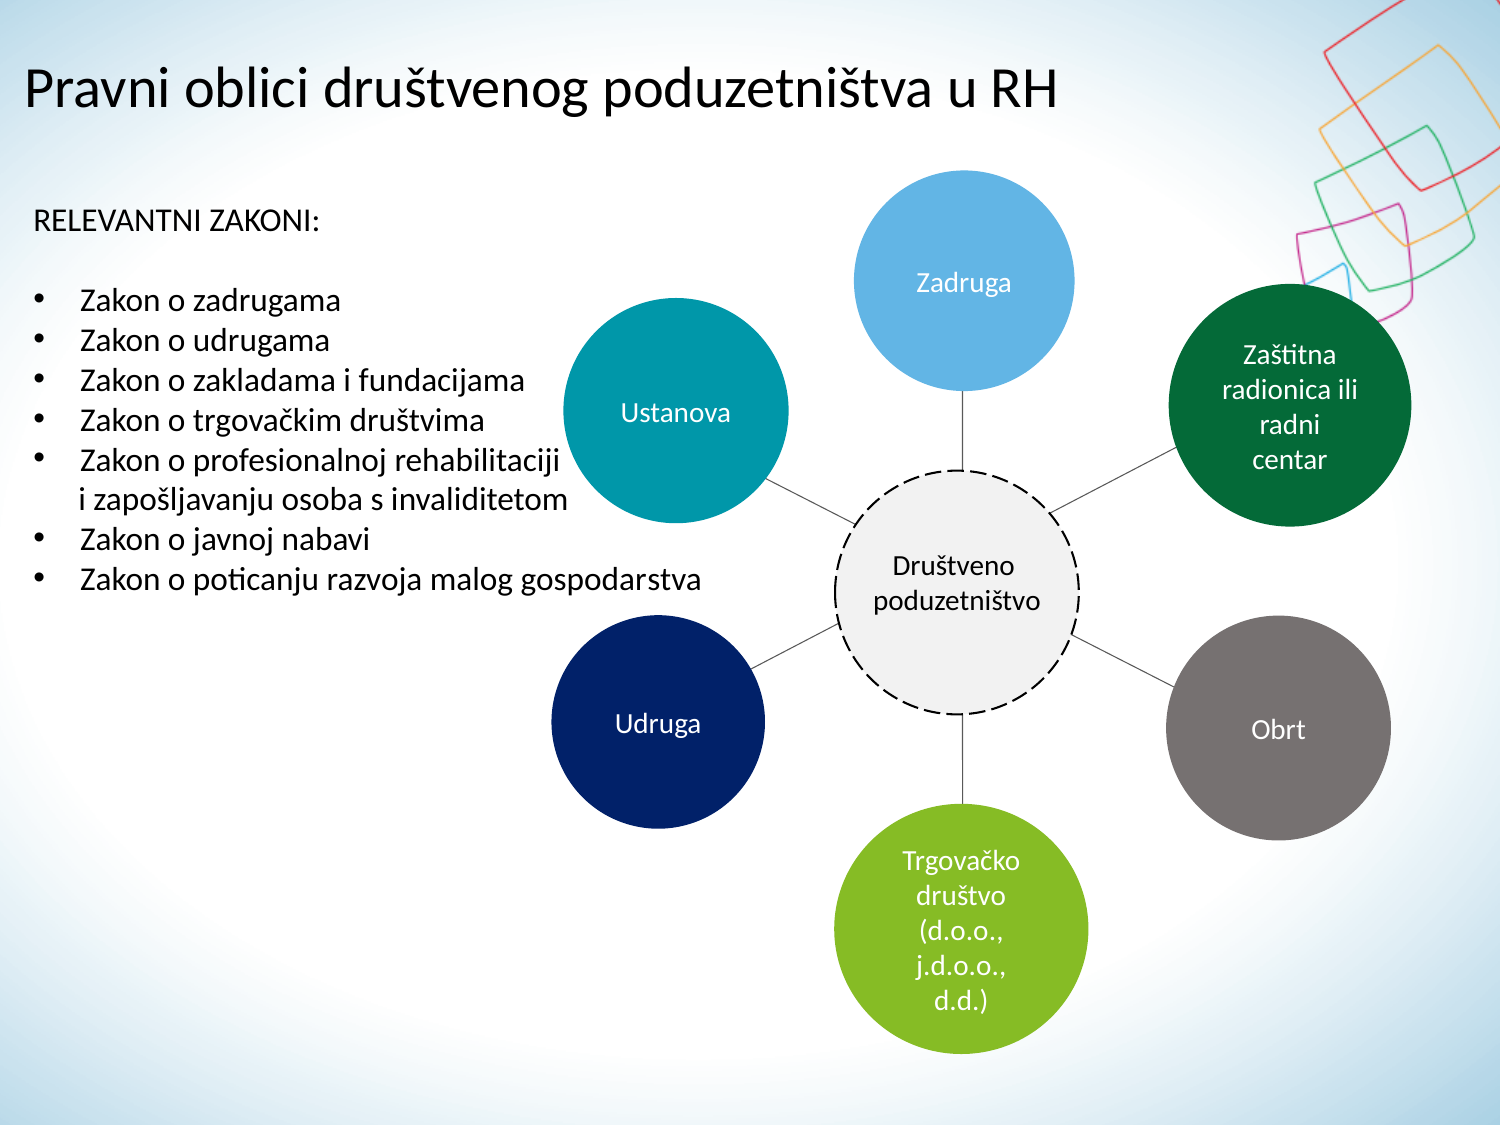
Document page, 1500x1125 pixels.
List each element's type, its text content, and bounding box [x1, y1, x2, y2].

title Pravni oblici društvenog poduzetništva u RH [9, 0, 1480, 171]
text_box [839, 624, 1075, 715]
text_box Društveno poduzetništvo [784, 538, 1130, 624]
text_box Zaštitna radionica ili radni centar [1168, 283, 1412, 527]
text_box Trgovačko društvo (d.o.o., j.d.o.o., d.d.) [834, 803, 1089, 1055]
text_box [847, 470, 1066, 538]
text_box RELEVANTNI ZAKONI: Zakon o zadrugama Zakon o udrugama Zakon o zakladama i fundacijama Zakon o trgovačkim društvima Zakon o profesionalnoj rehabilitaciji i zapošljavanju osoba s invaliditetom Zakon o javnoj nabavi Zakon o poticanju razvoja malog gospodarstva [18, 190, 717, 605]
text_box Obrt [1166, 615, 1391, 841]
text_box Zadruga [853, 171, 1075, 392]
text_box Ustanova [717, 305, 789, 516]
text_box Udruga [551, 615, 766, 829]
